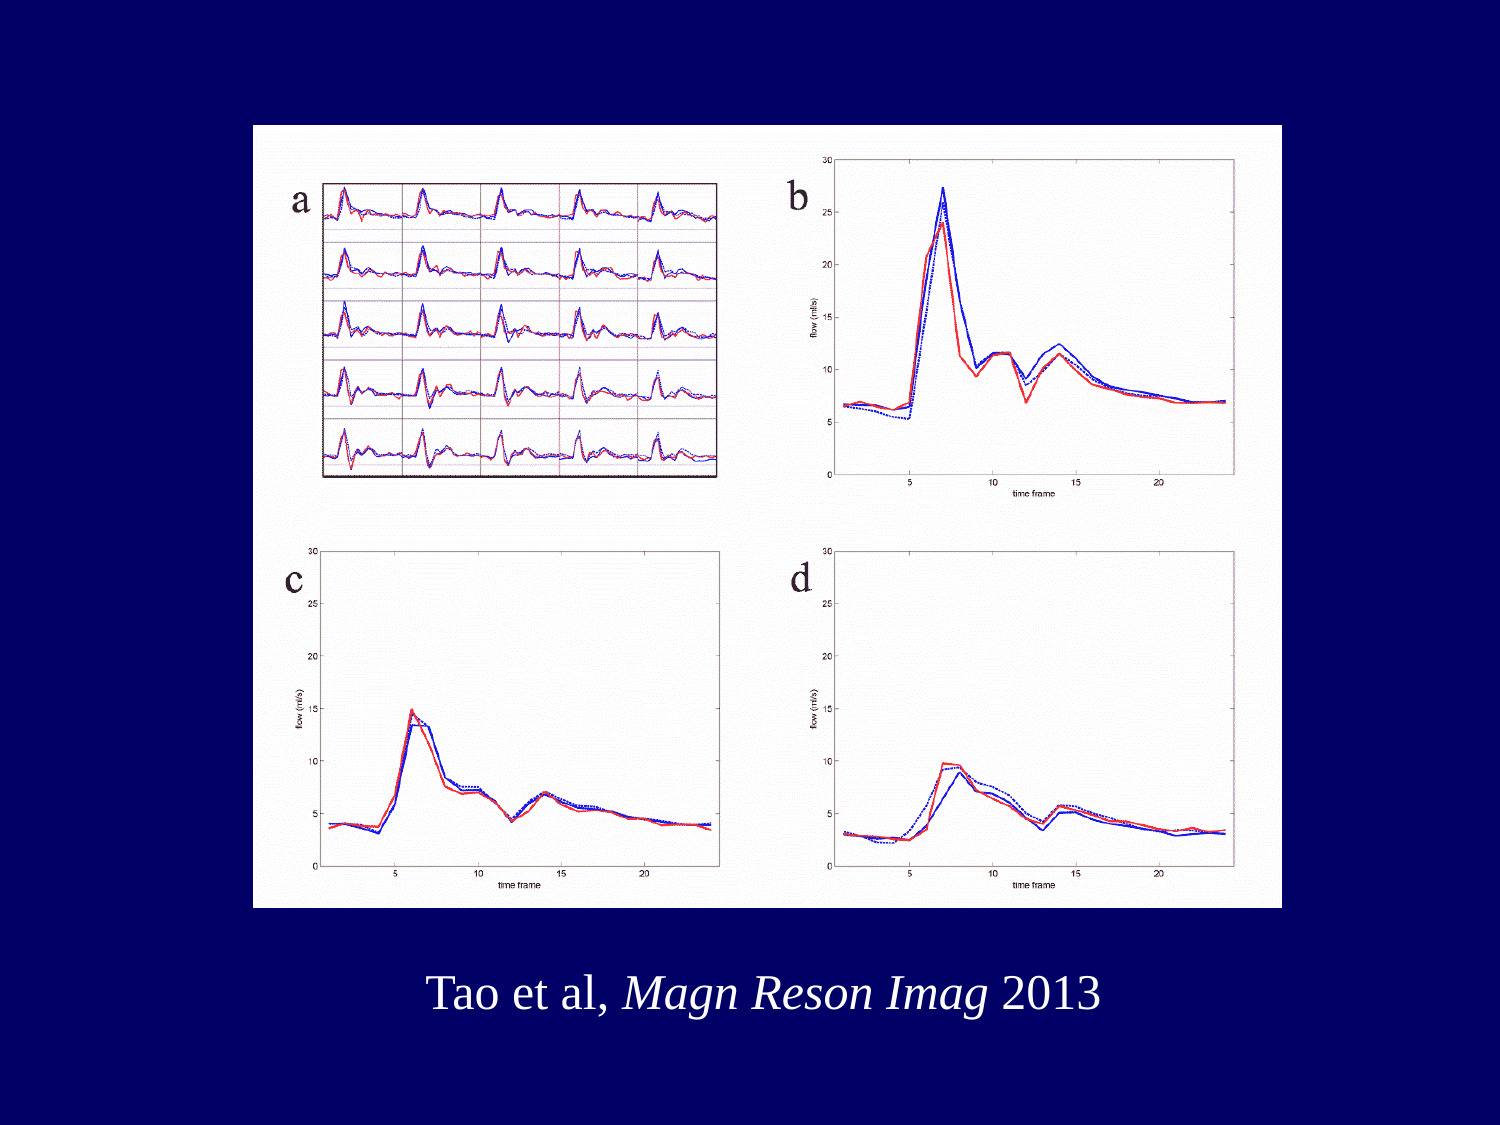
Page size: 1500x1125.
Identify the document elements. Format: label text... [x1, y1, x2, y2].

text_box Tao et al, Magn Reson Imag 2013 [410, 952, 1117, 1027]
picture [253, 125, 1282, 908]
